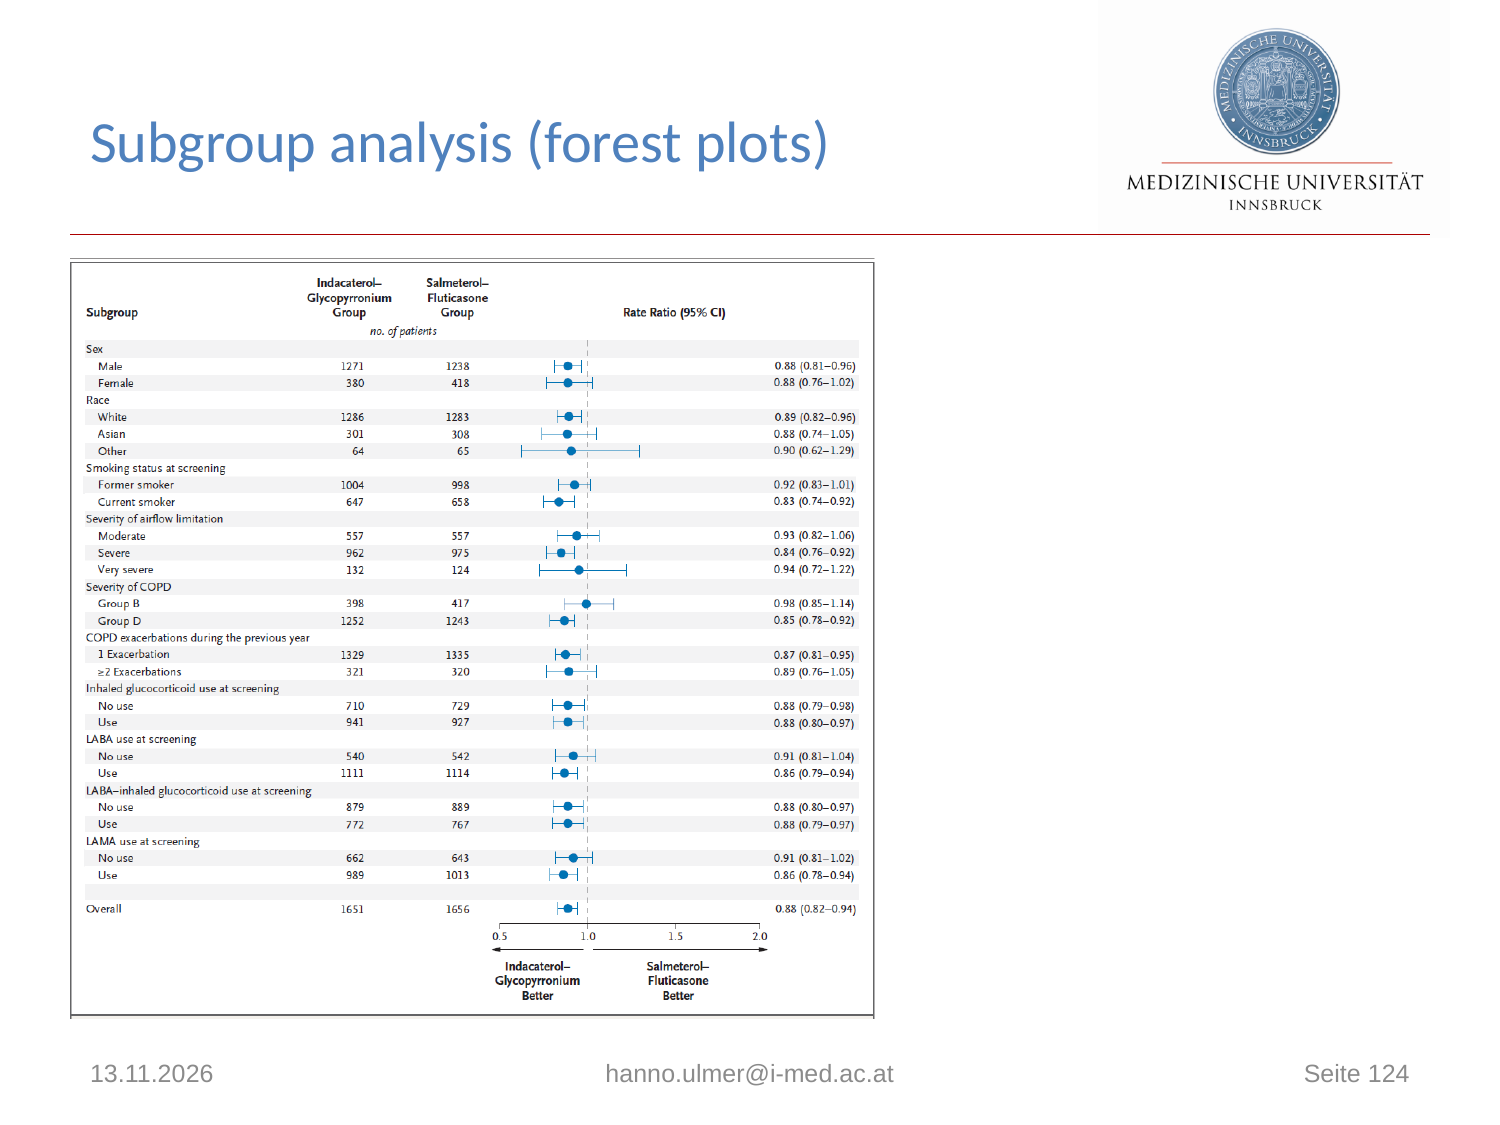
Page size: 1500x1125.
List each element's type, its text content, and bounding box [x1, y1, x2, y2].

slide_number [75, 1042, 425, 1103]
picture [64, 255, 881, 1019]
slide_number Seite 124 [1074, 1042, 1425, 1103]
title Subgroup analysis (forest plots) [75, 45, 1090, 233]
picture [1098, 0, 1450, 238]
footer hanno.ulmer@i-med.ac.at [512, 1042, 988, 1103]
